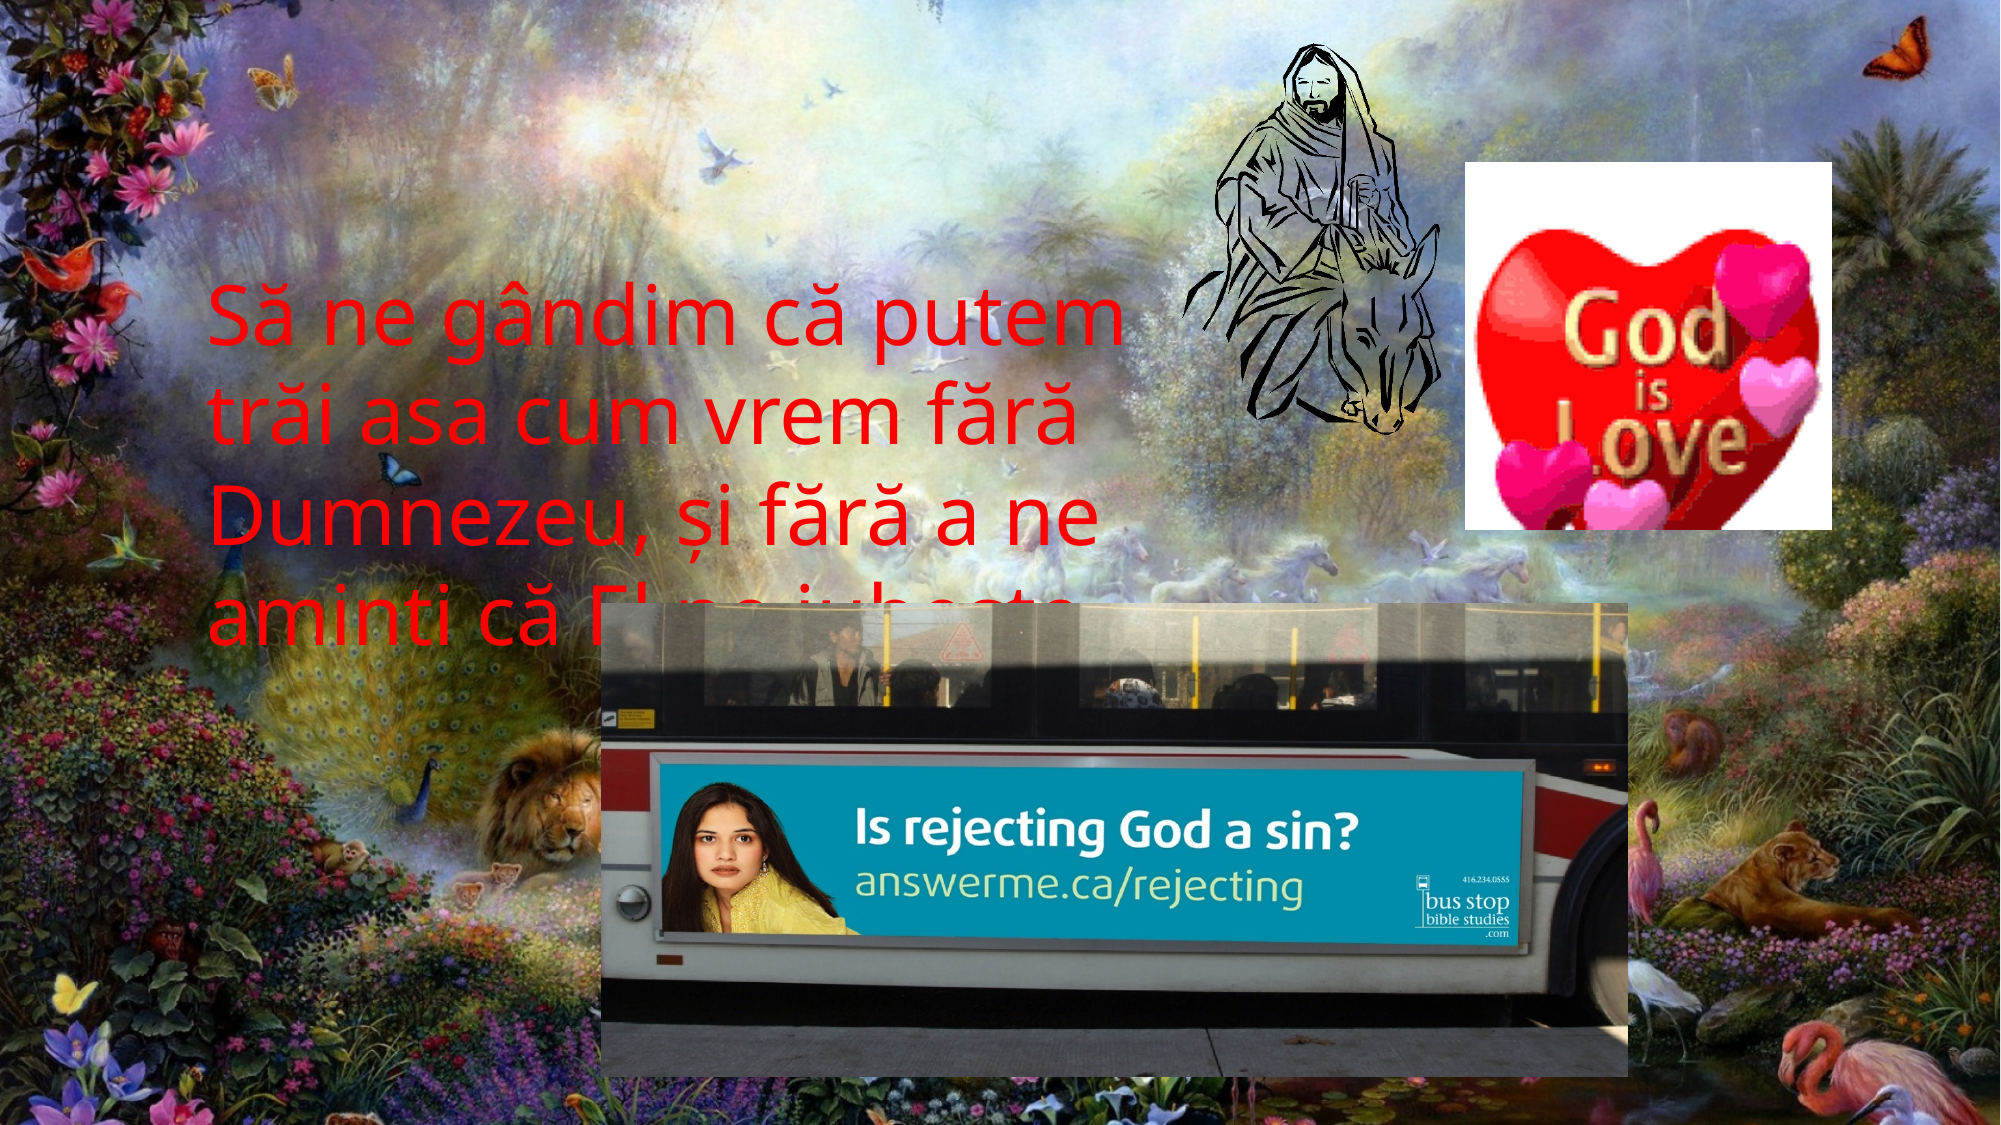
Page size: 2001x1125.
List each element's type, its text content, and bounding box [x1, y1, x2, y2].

picture [0, 0, 2001, 1125]
text_box Să ne gândim că putem trăi asa cum vrem fără Dumnezeu, și fără a ne aminti că El ne iubeste. [191, 254, 1192, 670]
